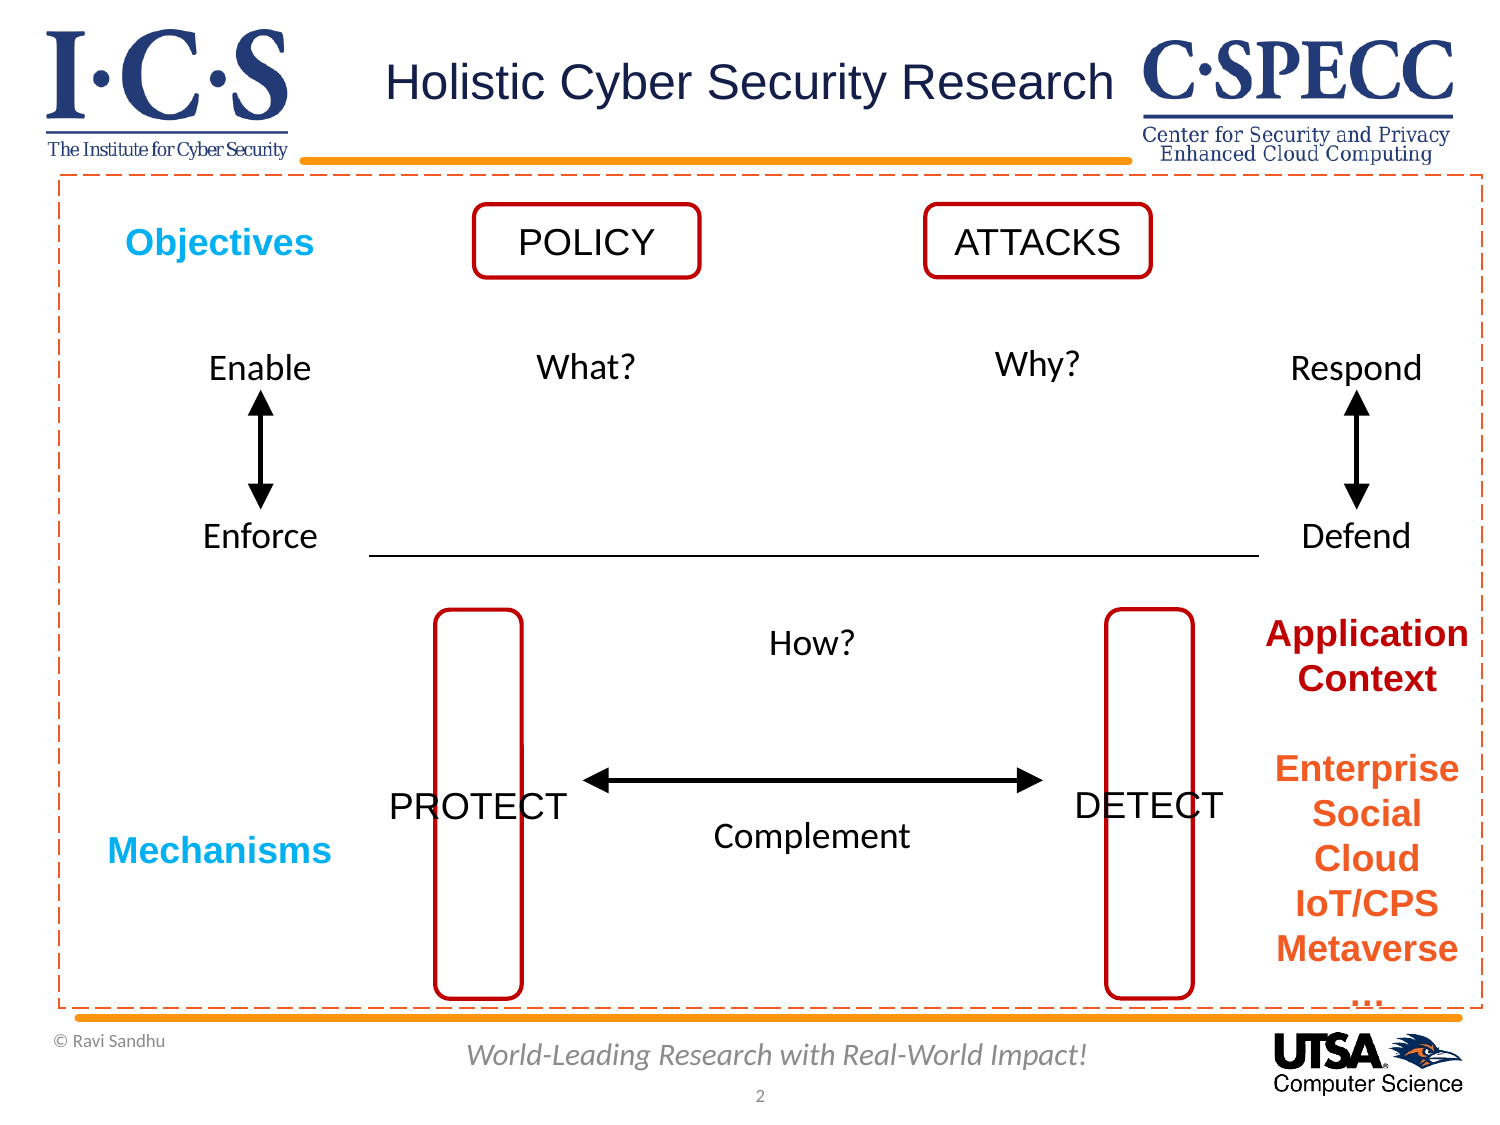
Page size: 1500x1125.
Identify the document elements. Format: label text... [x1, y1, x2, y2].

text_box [435, 609, 1193, 999]
text_box [58, 174, 1483, 1009]
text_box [474, 203, 1151, 334]
text_box Application Context Enterprise Social Cloud IoT/CPS Metaverse … [1254, 774, 1481, 849]
picture [1264, 1022, 1473, 1098]
picture [46, 29, 288, 160]
slide_number 2 [719, 1065, 781, 1125]
footer World-Leading Research with Real-World Impact! [450, 1023, 1105, 1084]
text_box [180, 334, 1448, 565]
picture [1143, 40, 1453, 165]
title Holistic Cyber Security Research [355, 45, 1144, 121]
slide_number © Ravi Sandhu [37, 1024, 450, 1079]
